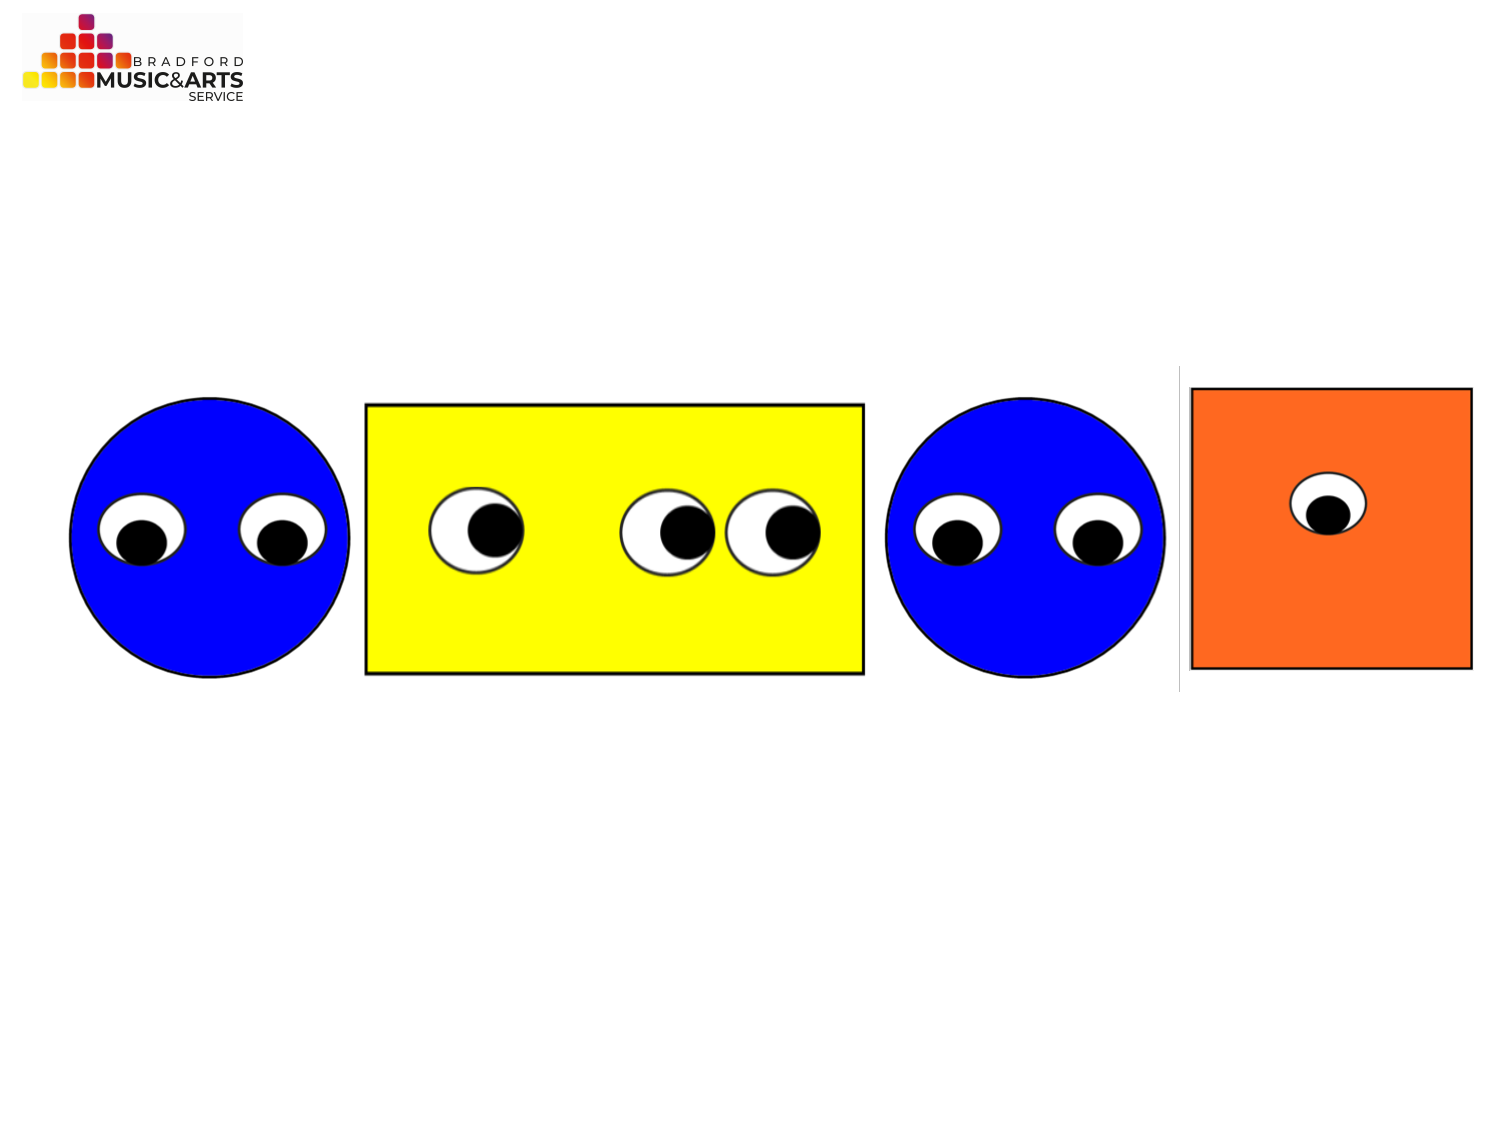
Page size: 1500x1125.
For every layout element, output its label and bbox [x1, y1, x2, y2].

text_box [52, 332, 1474, 725]
picture [22, 13, 243, 101]
